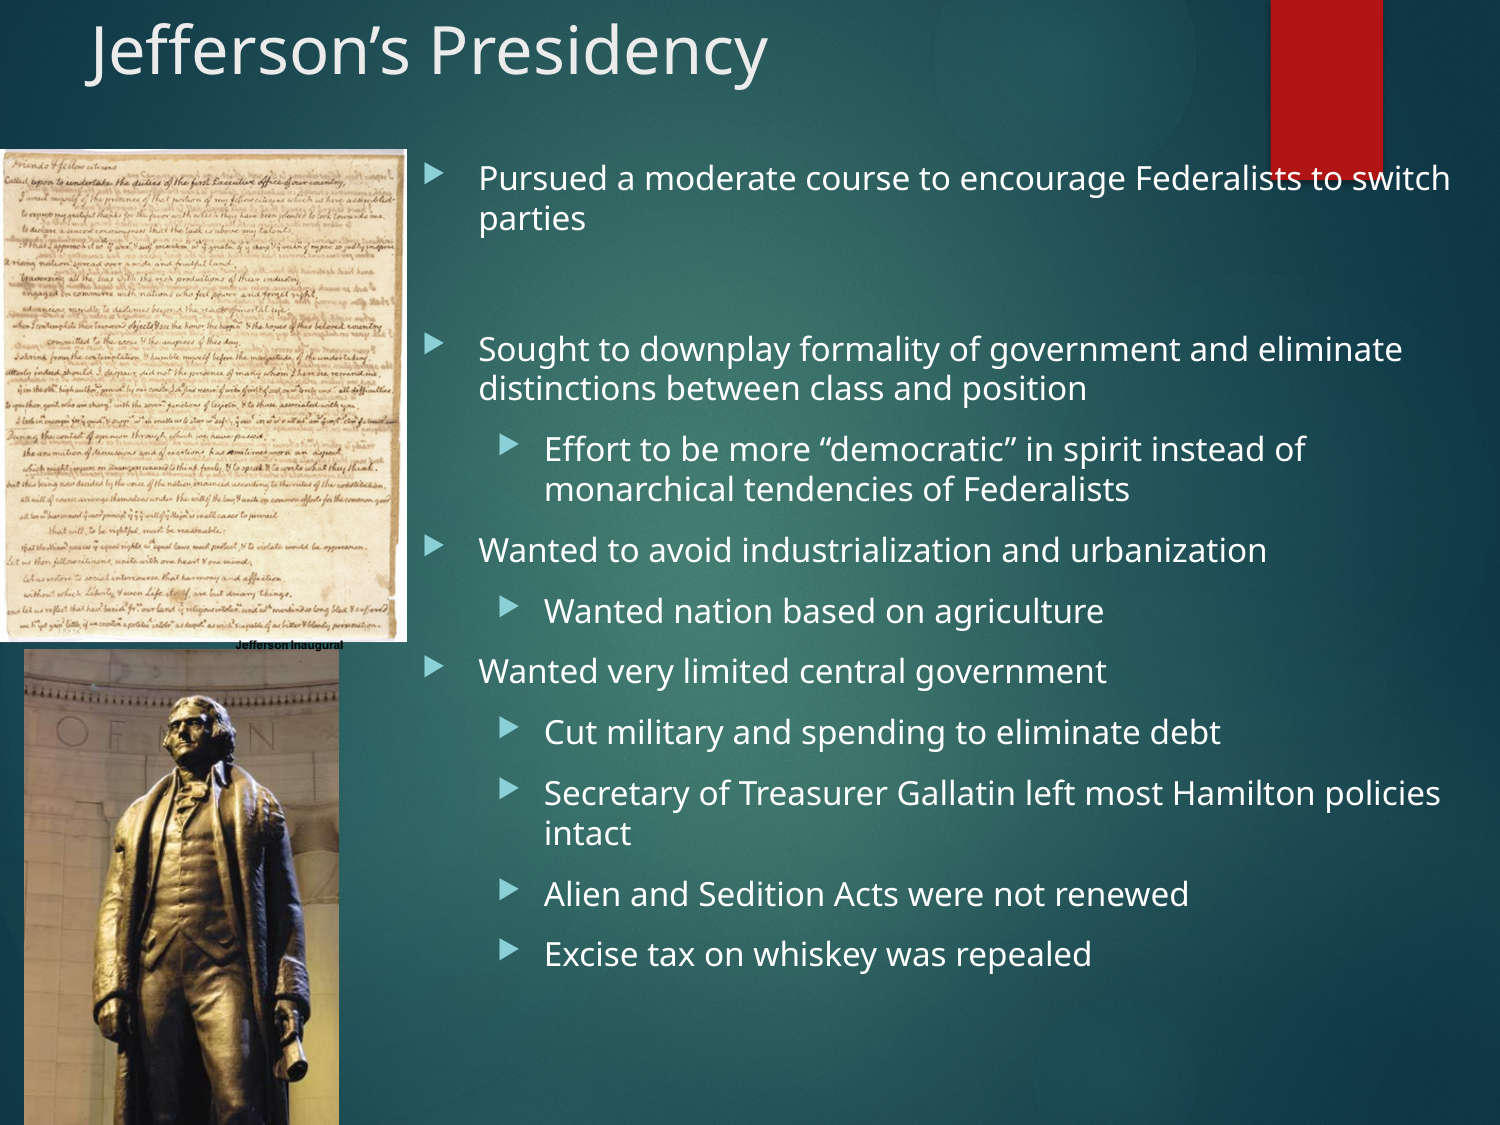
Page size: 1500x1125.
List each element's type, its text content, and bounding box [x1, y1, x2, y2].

picture [0, 149, 408, 659]
list Pursued a moderate course to encourage Federalists to switch parties Sought to downplay formality of government and eliminate distinctions between class and position Effort to be more “democratic” in spirit instead of monarchical tendencies of Federalists Wanted to avoid industrialization and urbanization Wanted nation based on agriculture Wanted very limited central government Cut military and spending to eliminate debt Secretary of Treasurer Gallatin left most Hamilton policies intact Alien and Sedition Acts were not renewed Excise tax on whiskey was repealed [407, 149, 1500, 1125]
title Jefferson’s Presidency [75, 0, 1425, 125]
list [24, 668, 339, 1125]
